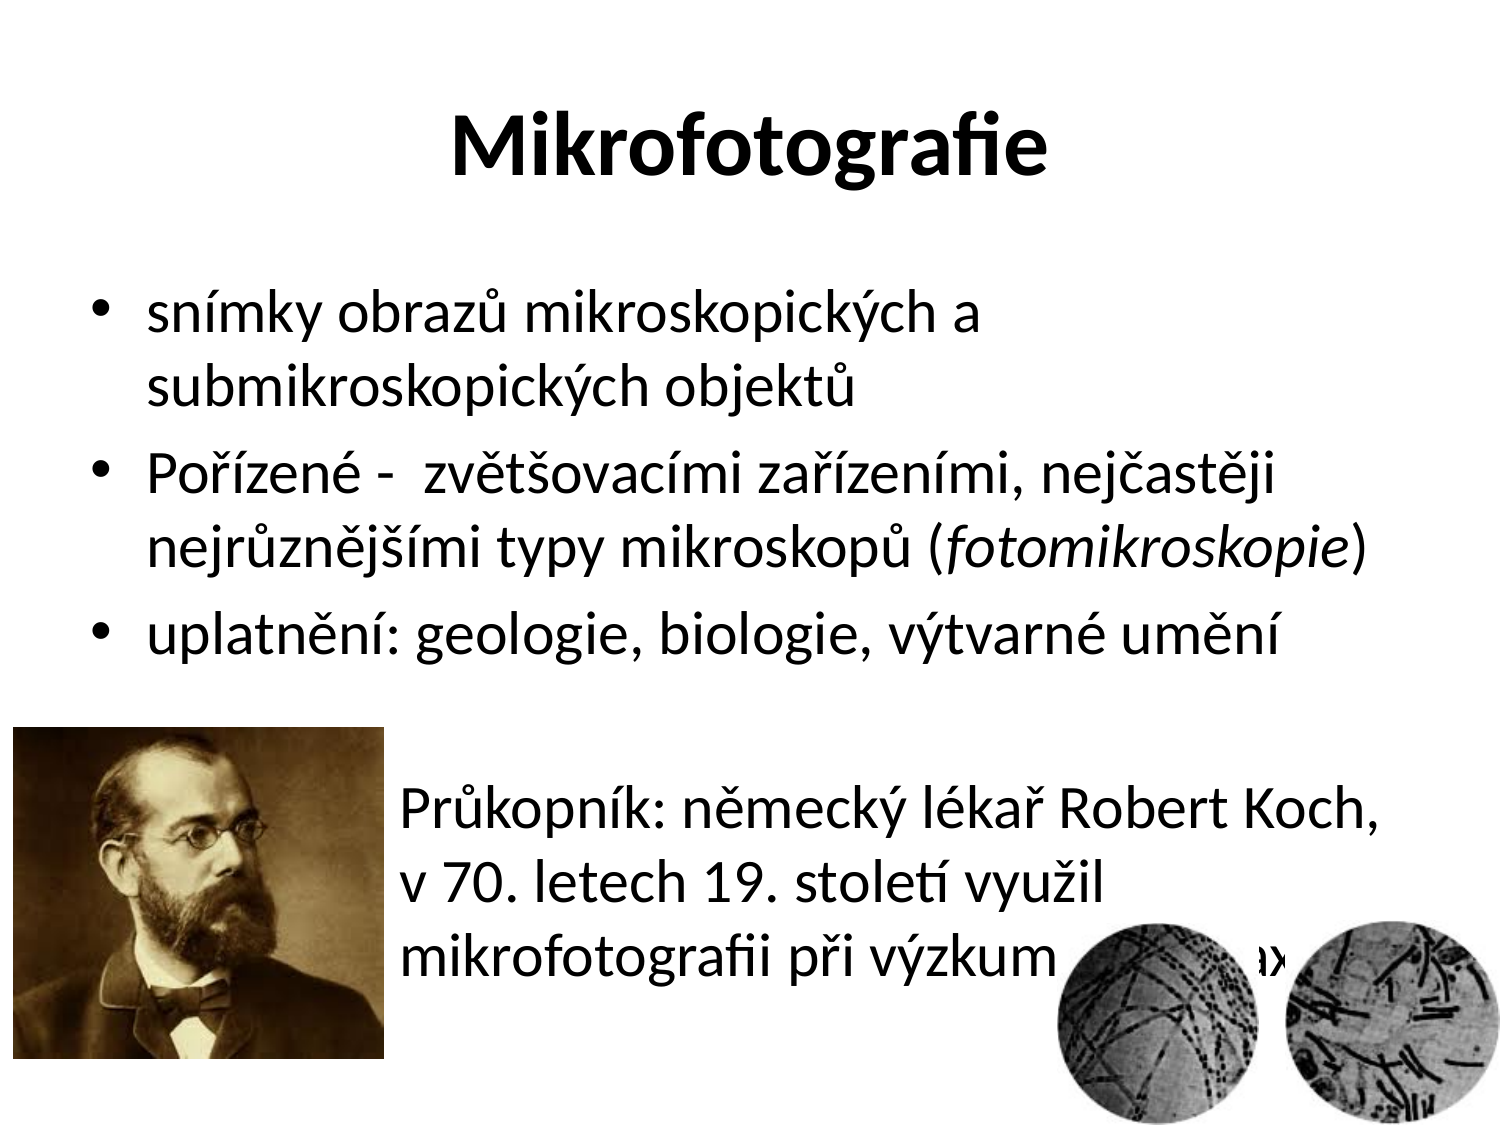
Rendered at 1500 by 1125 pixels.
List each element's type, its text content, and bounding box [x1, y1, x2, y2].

title Mikrofotografie [75, 45, 1425, 233]
picture [1285, 919, 1500, 1125]
picture [1056, 923, 1259, 1125]
list snímky obrazů mikroskopických a submikroskopických objektů Pořízené - zvětšovacími zařízeními, nejčastěji nejrůznějšími typy mikroskopů (fotomikroskopie) uplatnění: geologie, biologie, výtvarné umění Průkopník: německý lékař Robert Koch, v 70. letech 19. století využil mikrofotografii při výzkumu anthraxu [75, 262, 1425, 1005]
picture [13, 727, 385, 1060]
